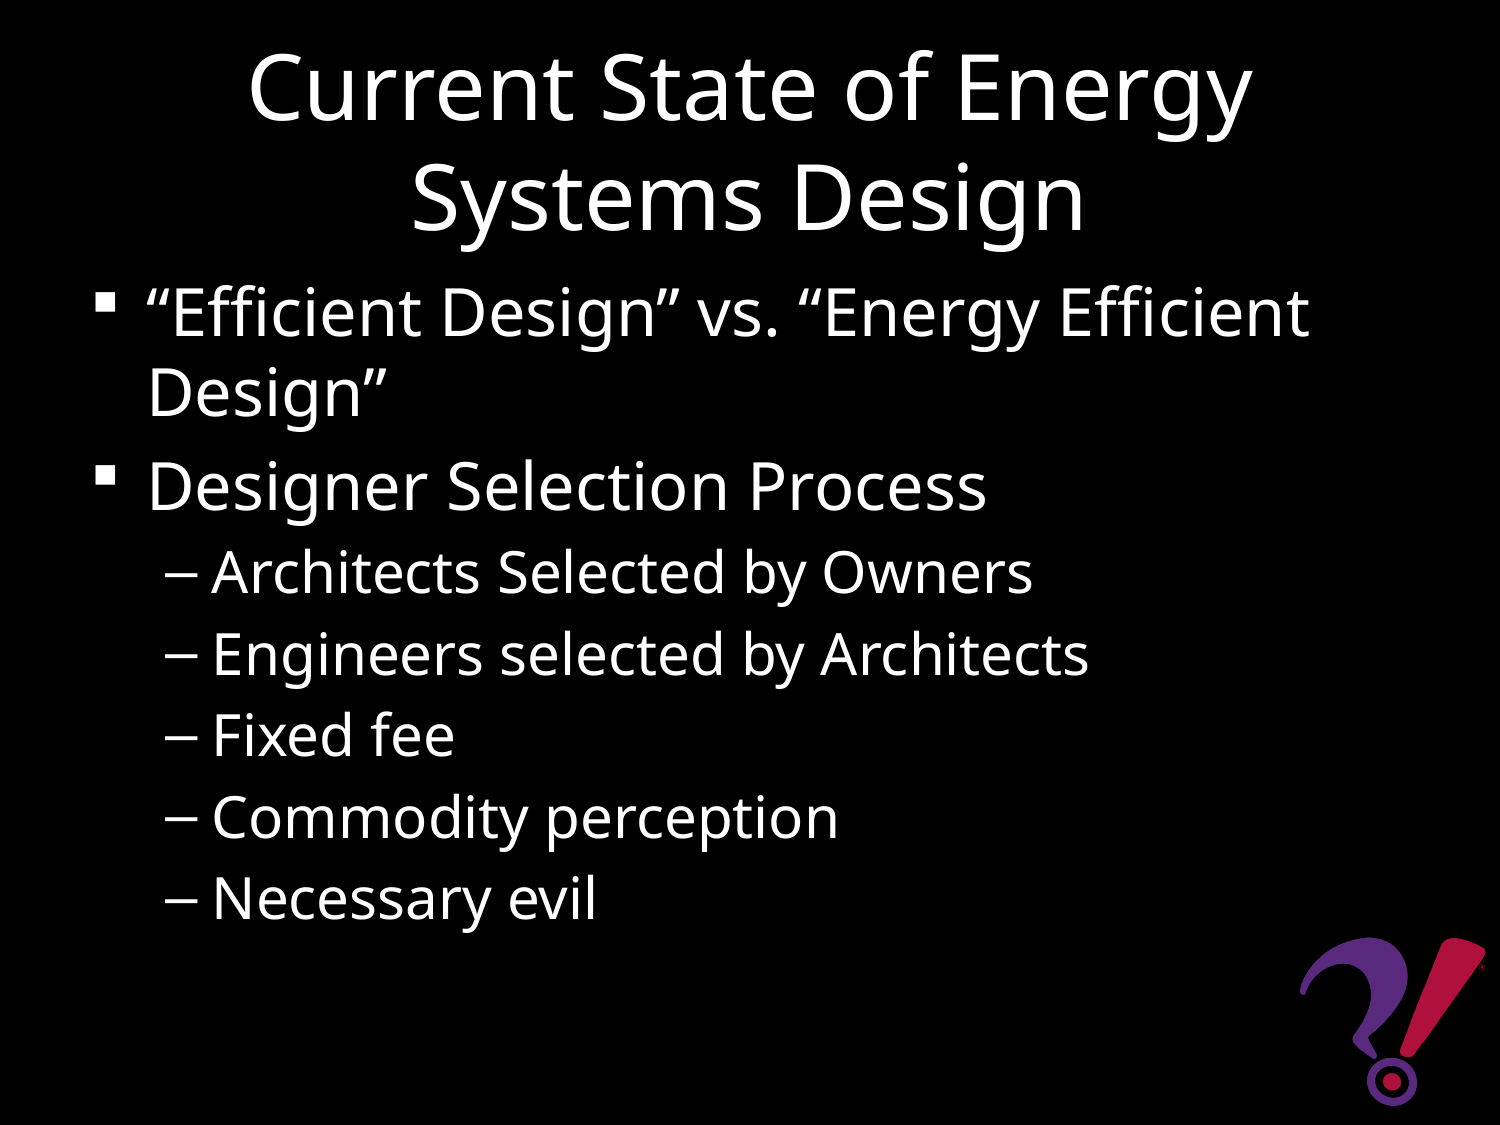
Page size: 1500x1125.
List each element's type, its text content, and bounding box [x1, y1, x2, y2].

list “Efficient Design” vs. “Energy Efficient Design” Designer Selection Process Architects Selected by Owners Engineers selected by Architects Fixed fee Commodity perception Necessary evil [75, 262, 1425, 1005]
picture [1299, 937, 1486, 1106]
title Current State of Energy Systems Design [75, 45, 1425, 233]
